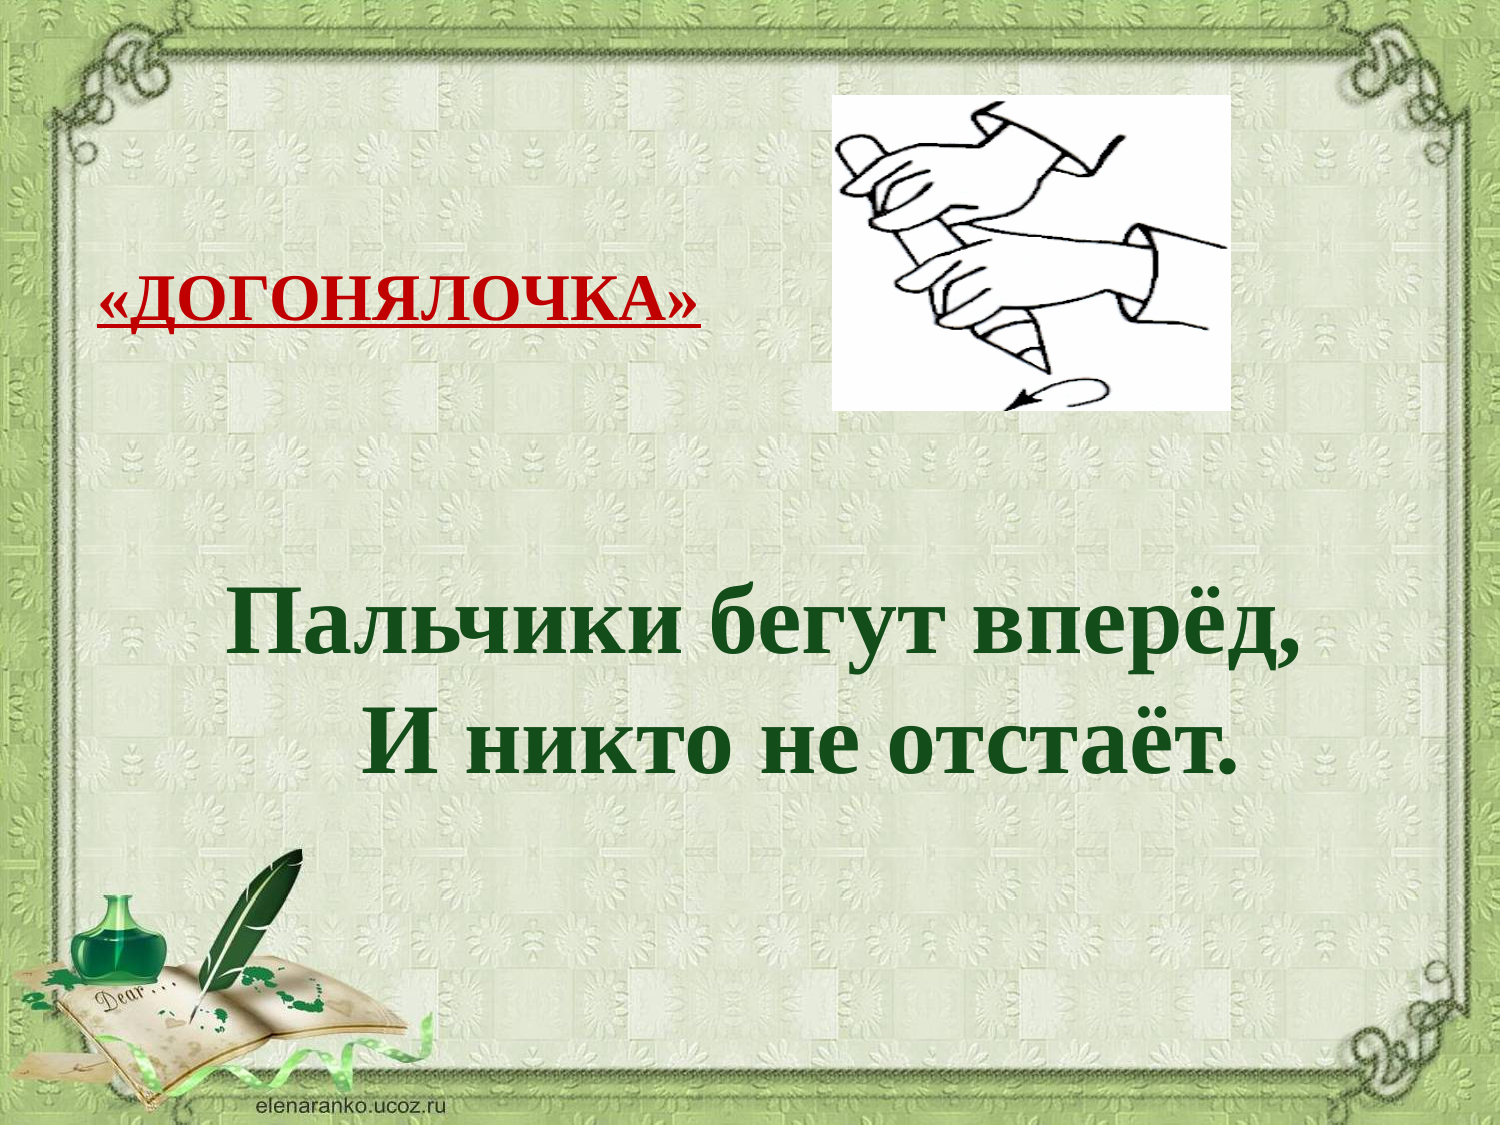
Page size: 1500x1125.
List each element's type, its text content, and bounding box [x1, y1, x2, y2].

text_box Пальчики бегут вперёд, И никто не отстаёт. [93, 546, 1360, 802]
picture [0, 0, 1500, 1125]
list «ДОГОНЯЛОЧКА» [82, 246, 1383, 1005]
